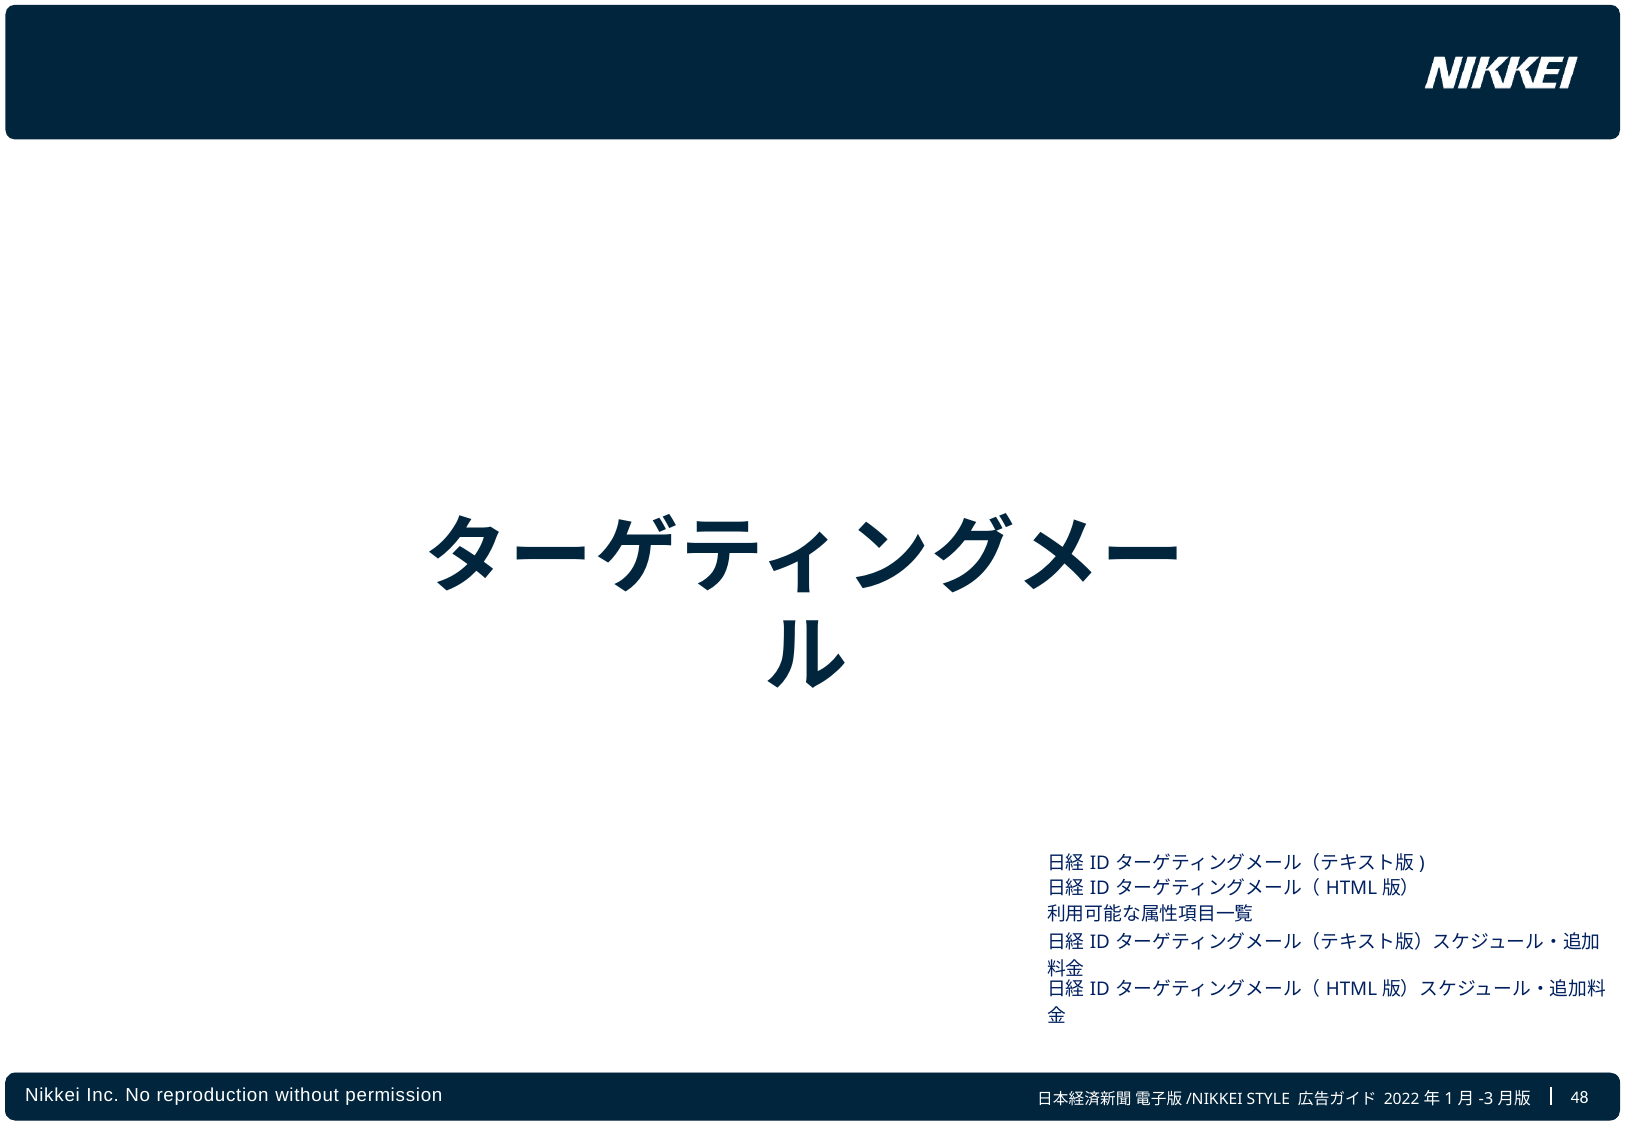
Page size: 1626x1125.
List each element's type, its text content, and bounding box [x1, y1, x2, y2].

table_cell 日経IDターゲティングメール（テキスト版）スケジュール・追加料金 [1046, 925, 1609, 972]
table_cell 日経IDターゲティングメール（HTML版） [1046, 872, 1609, 898]
table_header 日経IDターゲティングメール（テキスト版) [1046, 847, 1609, 872]
table_cell 利用可能な属性項目一覧 [1046, 898, 1609, 925]
picture [1414, 35, 1584, 105]
table_cell 日経IDターゲティングメール（HTML版）スケジュール・追加料金 [1046, 972, 1609, 1018]
text_box ターゲティングメール [393, 494, 1219, 709]
